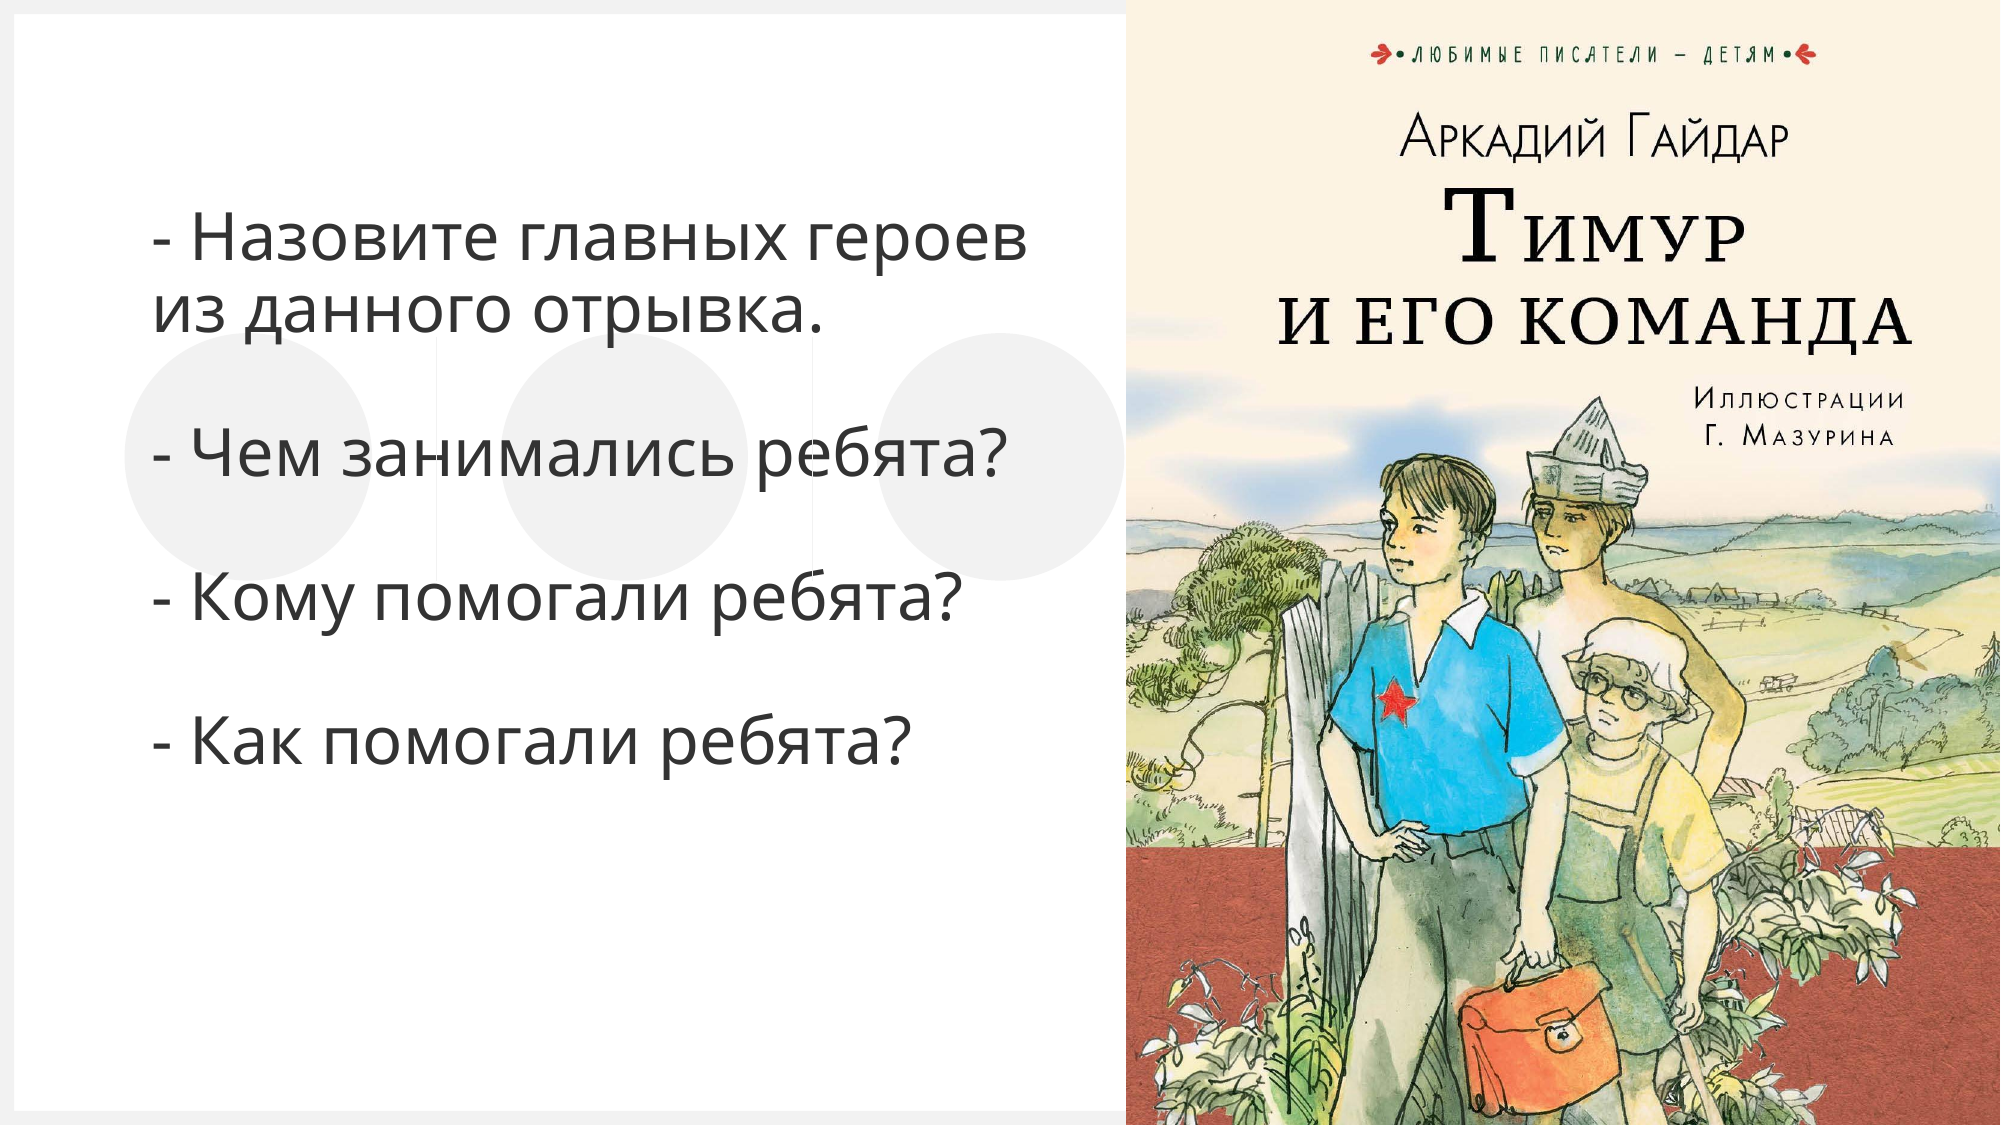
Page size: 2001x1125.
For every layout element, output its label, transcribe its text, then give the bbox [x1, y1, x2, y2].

picture [1126, 0, 2000, 1125]
title - Назовите главных героев из данного отрывка. - Чем занимались ребята? - Кому помогали ребята? - Как помогали ребята? [151, 213, 1102, 768]
